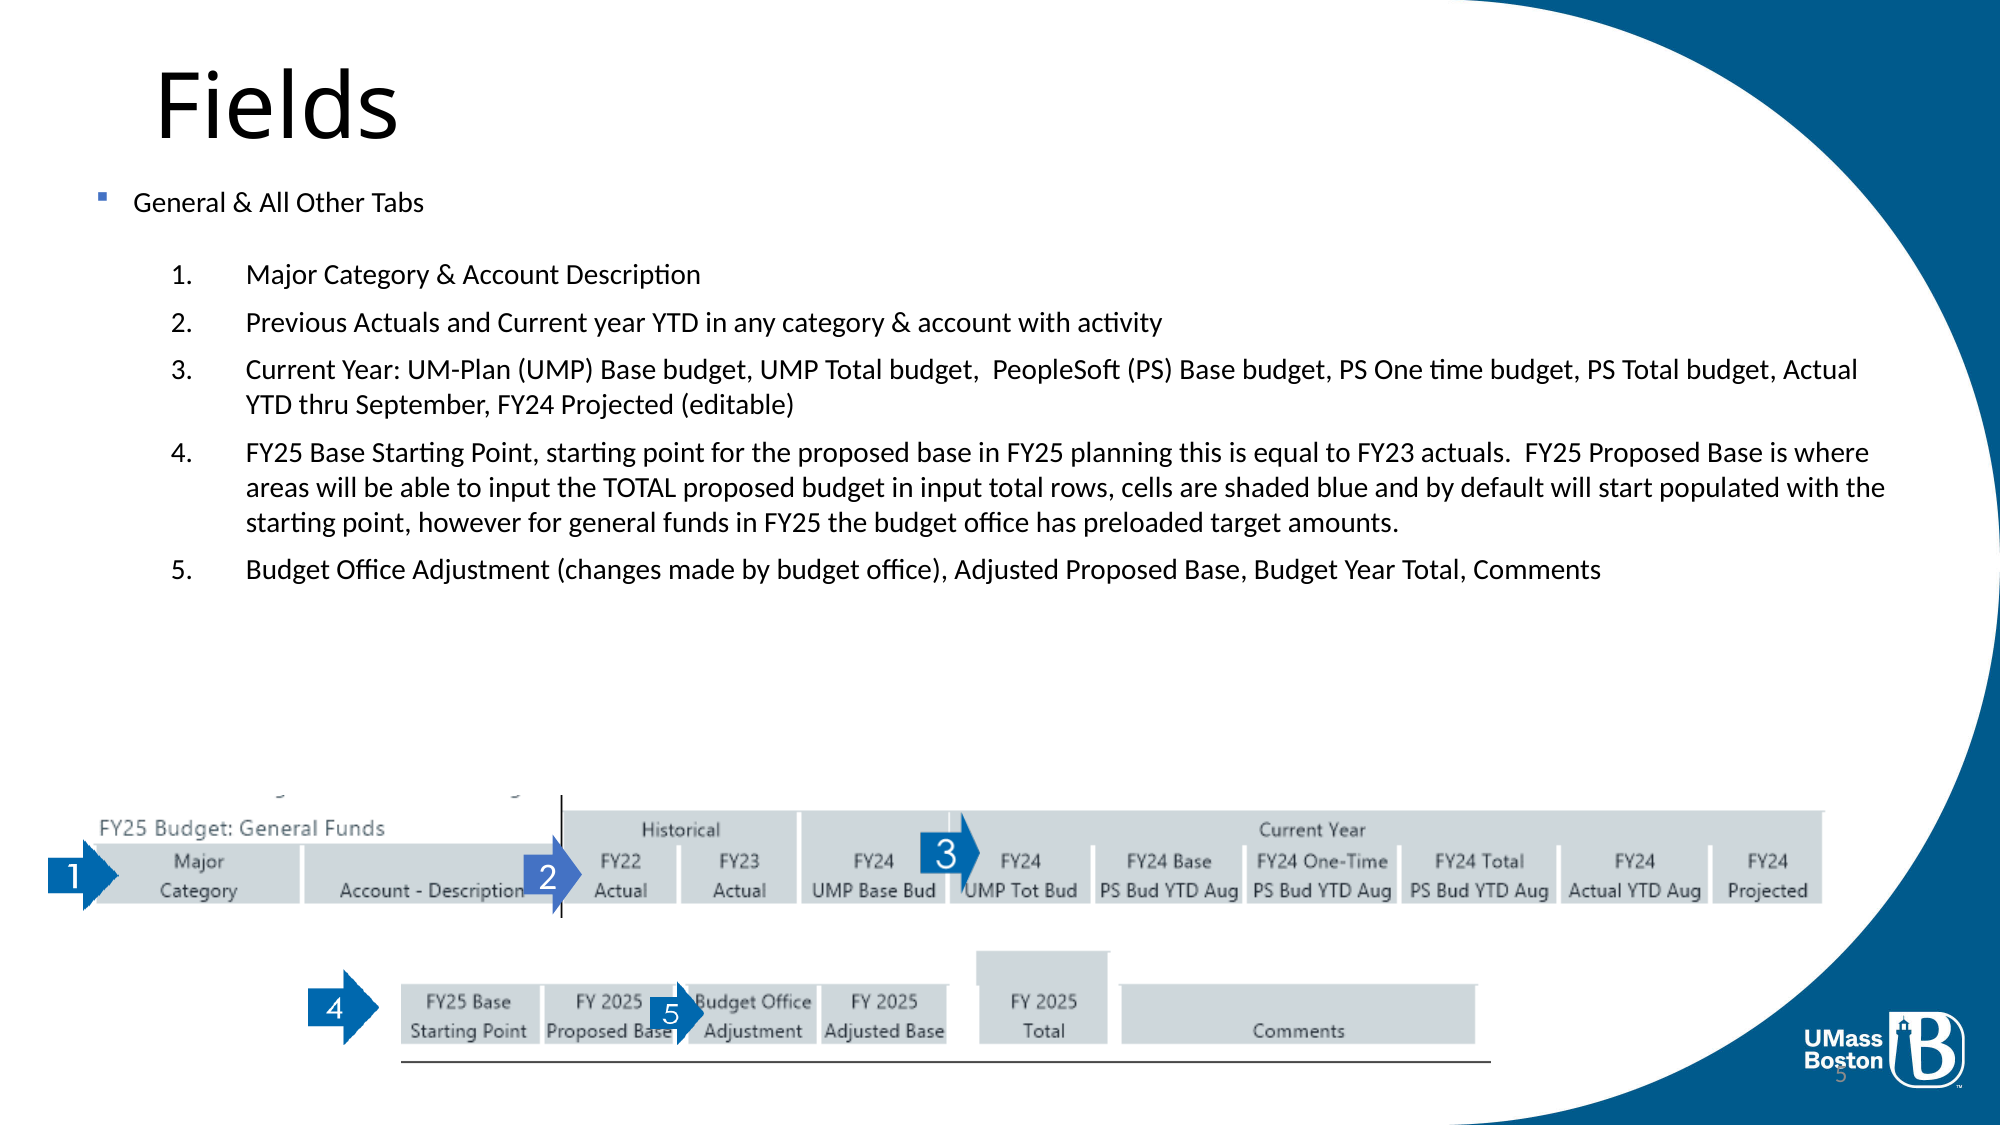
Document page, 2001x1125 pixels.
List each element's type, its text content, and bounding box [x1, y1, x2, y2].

picture [0, 0, 2000, 1125]
text_box General & All Other Tabs Major Category & Account Description Previous Actuals and Current year YTD in any category & account with activity Current Year: UM-Plan (UMP) Base budget, UMP Total budget, PeopleSoft (PS) Base budget, PS One time budget, PS Total budget, Actual YTD thru September, FY24 Projected (editable) FY25 Base Starting Point, starting point for the proposed base in FY25 planning this is equal to FY23 actuals. FY25 Proposed Base is where areas will be able to input the TOTAL proposed budget in input total rows, cells are shaded blue and by default will start populated with the starting point, however for general funds in FY25 the budget office has preloaded target amounts. Budget Office Adjustment (changes made by budget office), Adjusted Proposed Base, Budget Year Total, Comments [81, 172, 1907, 641]
title Fields [138, 0, 1864, 172]
slide_number 5 [1412, 1042, 1863, 1103]
